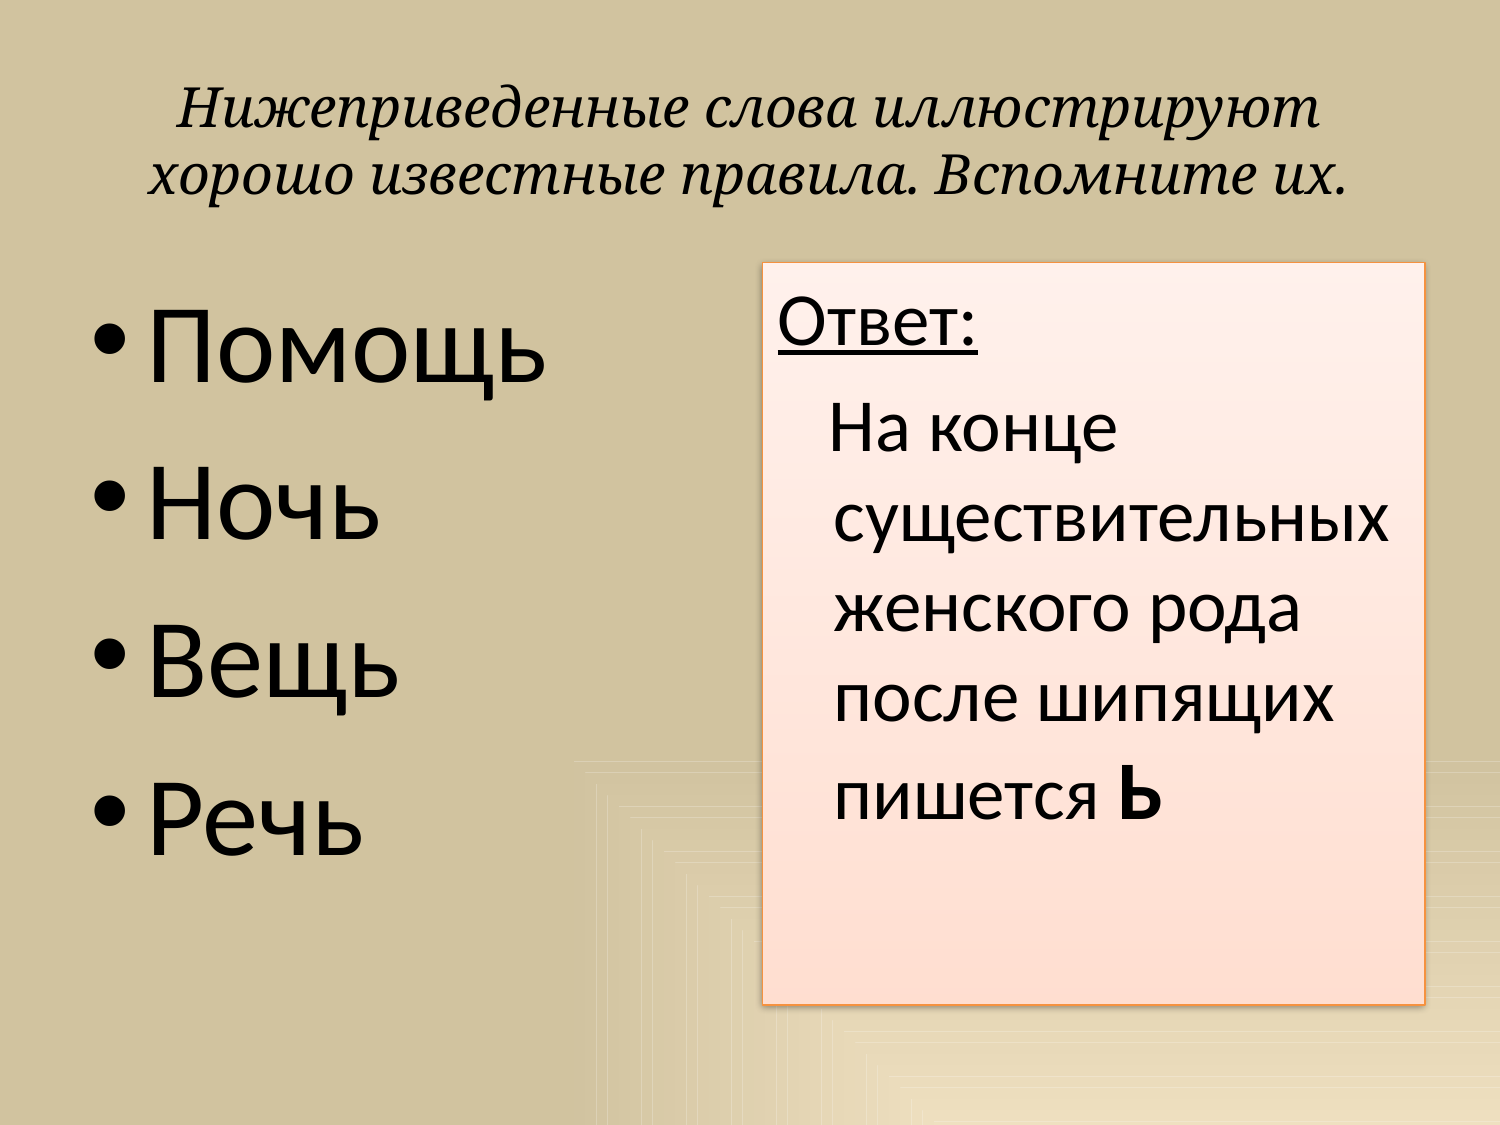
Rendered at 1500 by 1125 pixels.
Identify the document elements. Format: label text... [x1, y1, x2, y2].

list Ответ: На конце существительных женского рода после шипящих пишется Ь [762, 262, 1426, 1006]
title Нижеприведенные слова иллюстрируют хорошо известные правила. Вспомните их. [75, 45, 1425, 233]
list Помощь Ночь Вещь Речь [75, 262, 738, 1005]
